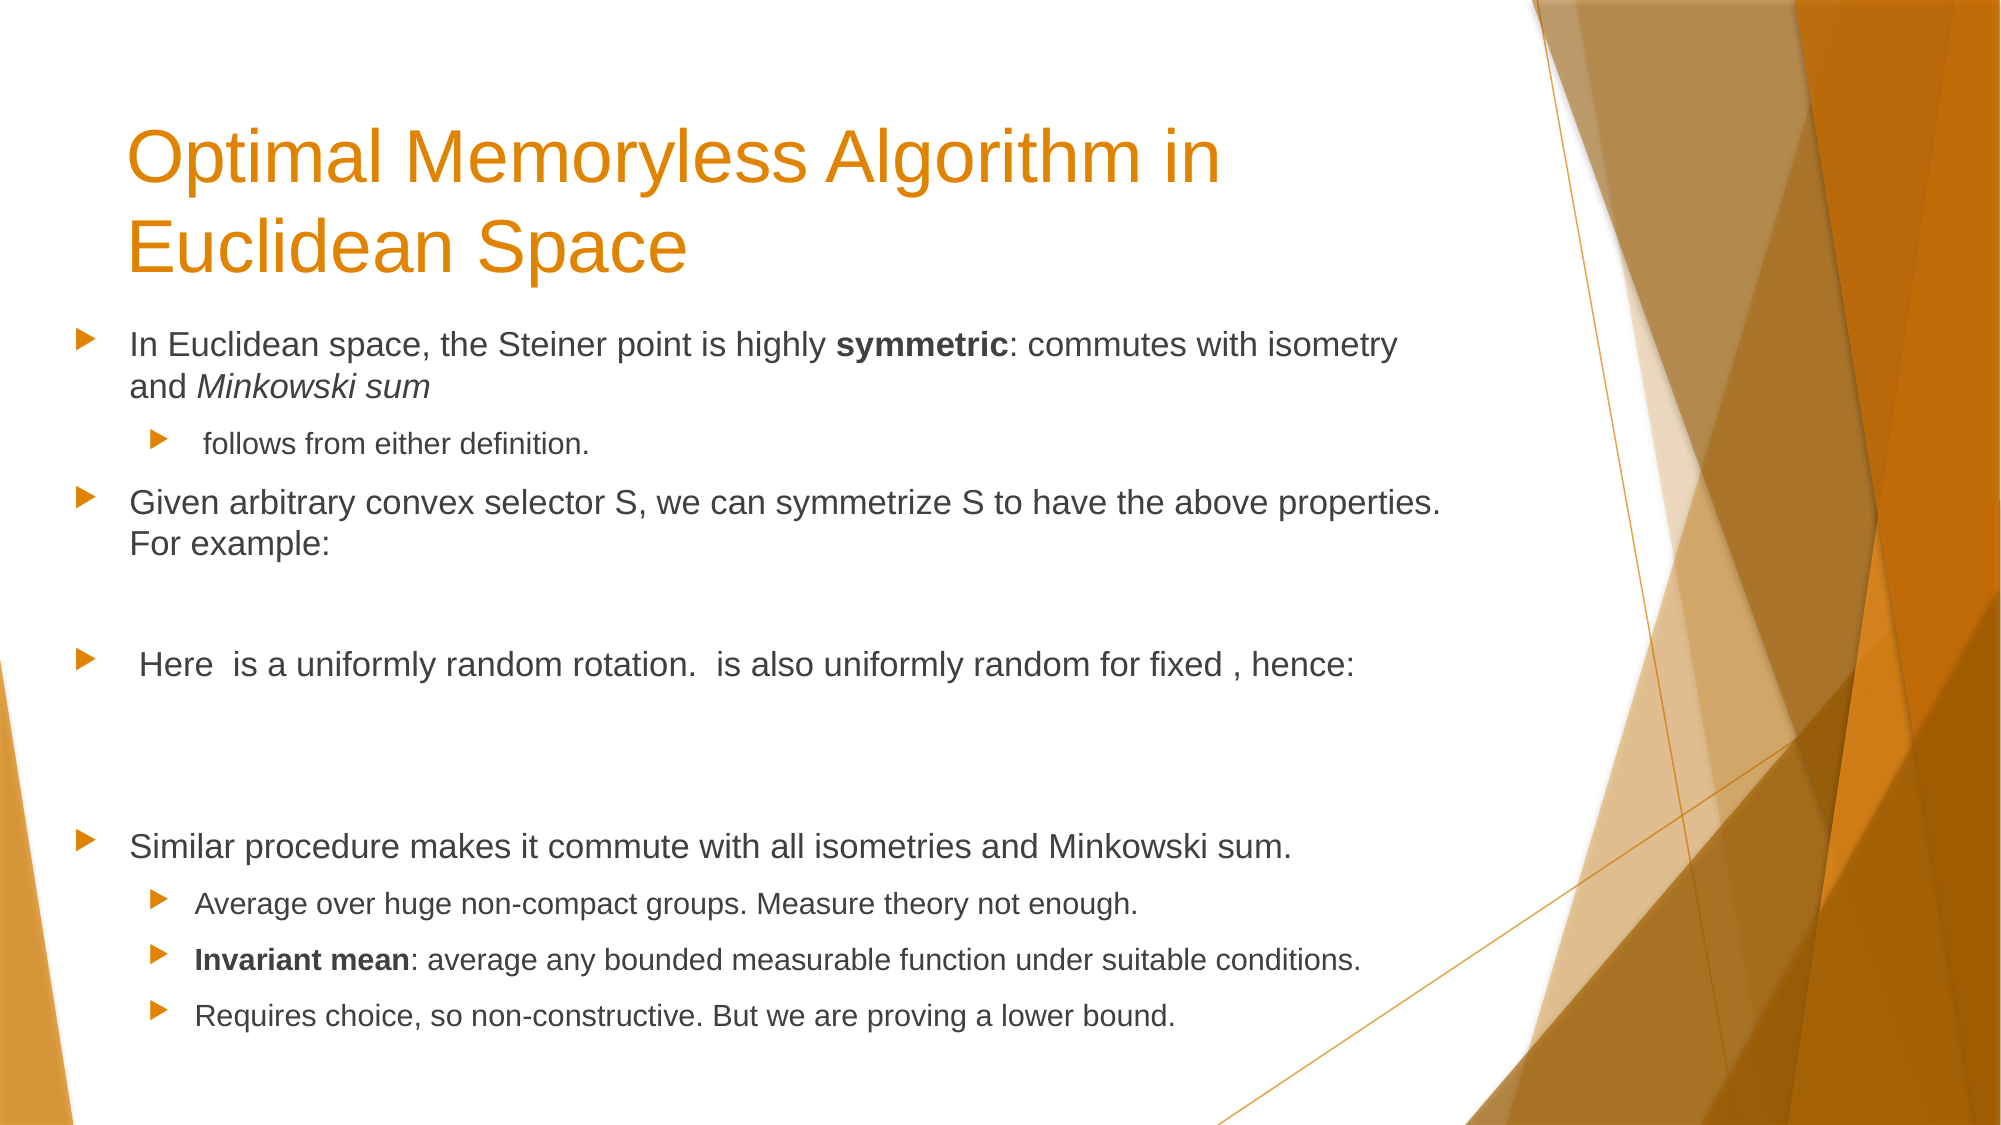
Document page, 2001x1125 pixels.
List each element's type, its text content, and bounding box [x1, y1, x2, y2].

title Optimal Memoryless Algorithm in Euclidean Space [111, 99, 1522, 317]
